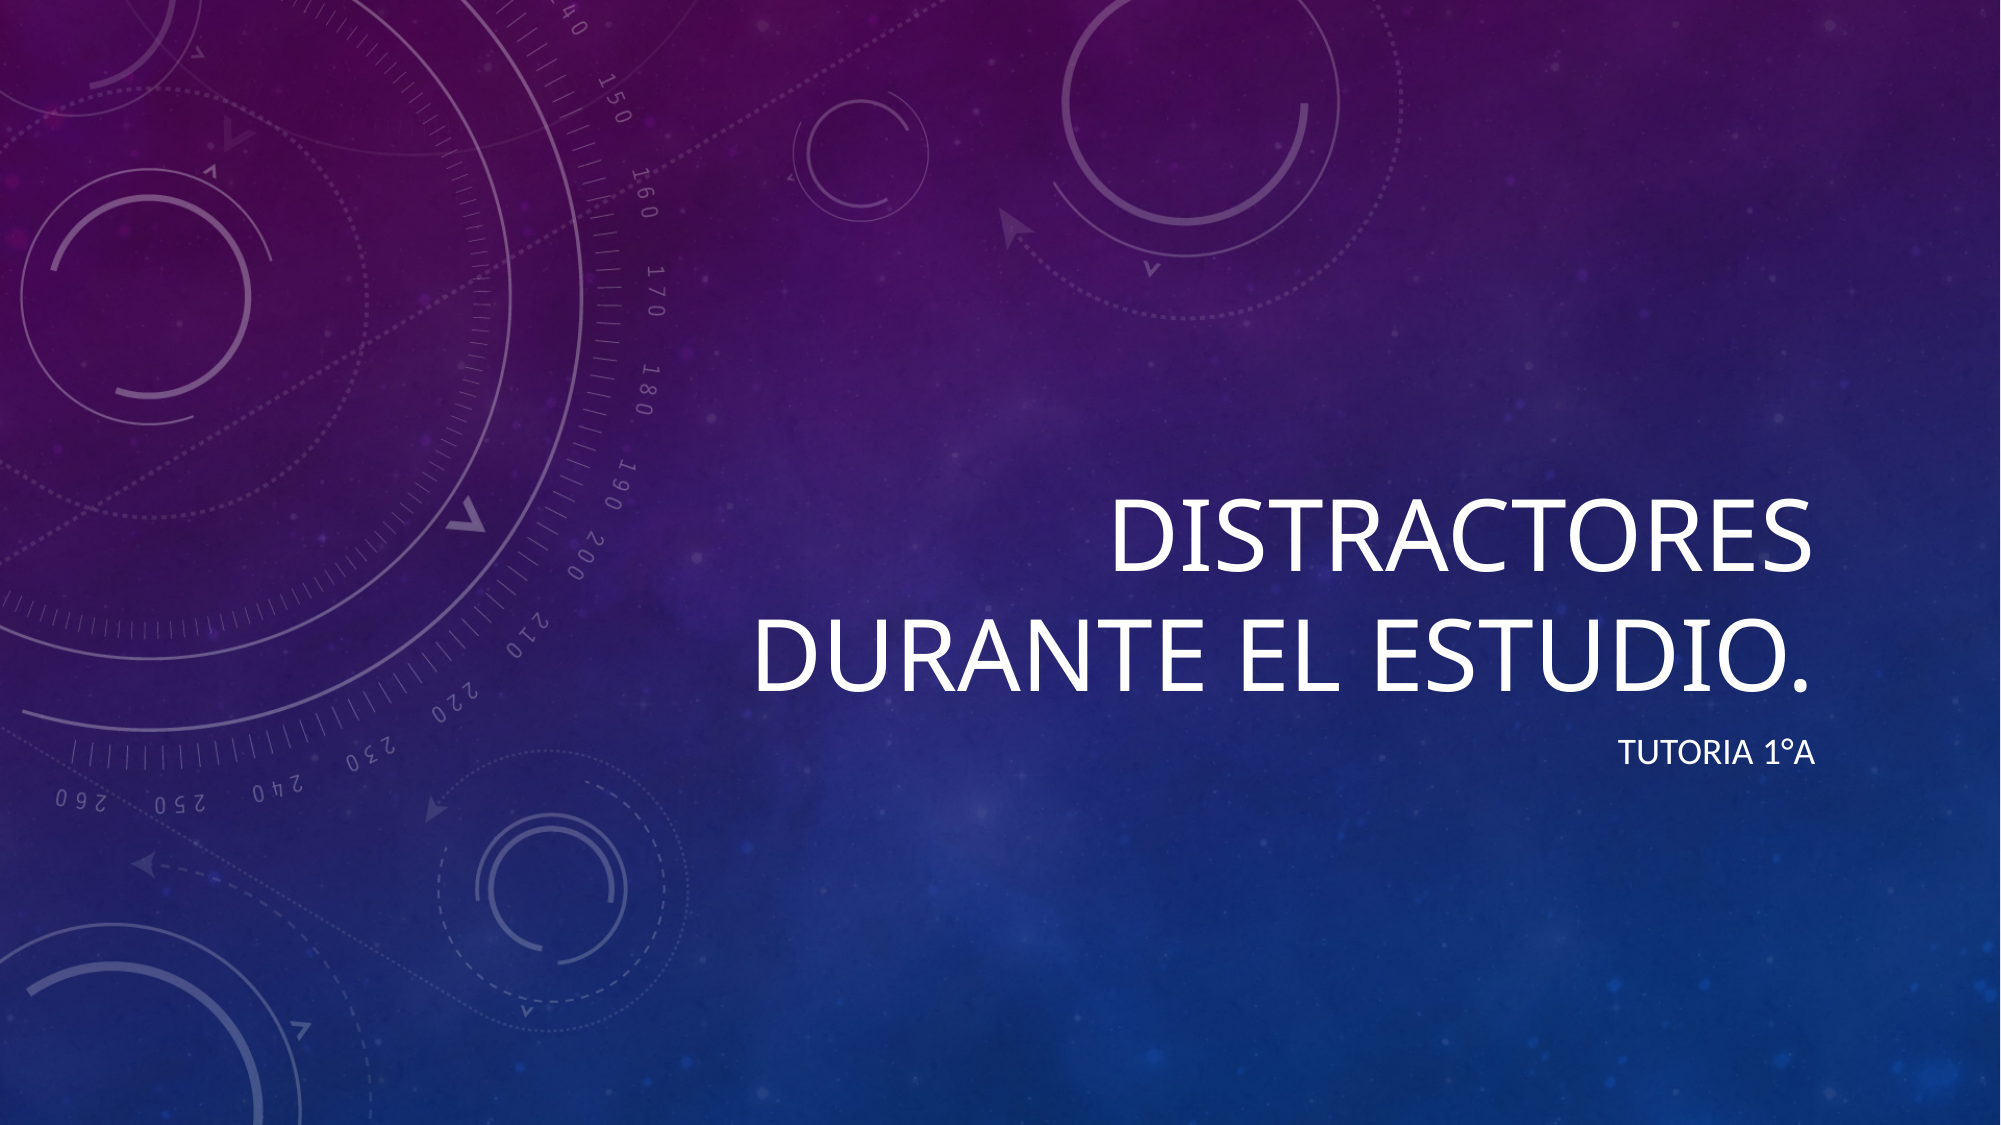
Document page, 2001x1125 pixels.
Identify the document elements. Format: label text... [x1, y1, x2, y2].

title DISTRACTORES DURANTE EL ESTUDIO. [650, 322, 1831, 719]
subtitle Tutoria 1°a [650, 719, 1831, 950]
picture [0, 0, 2001, 1125]
